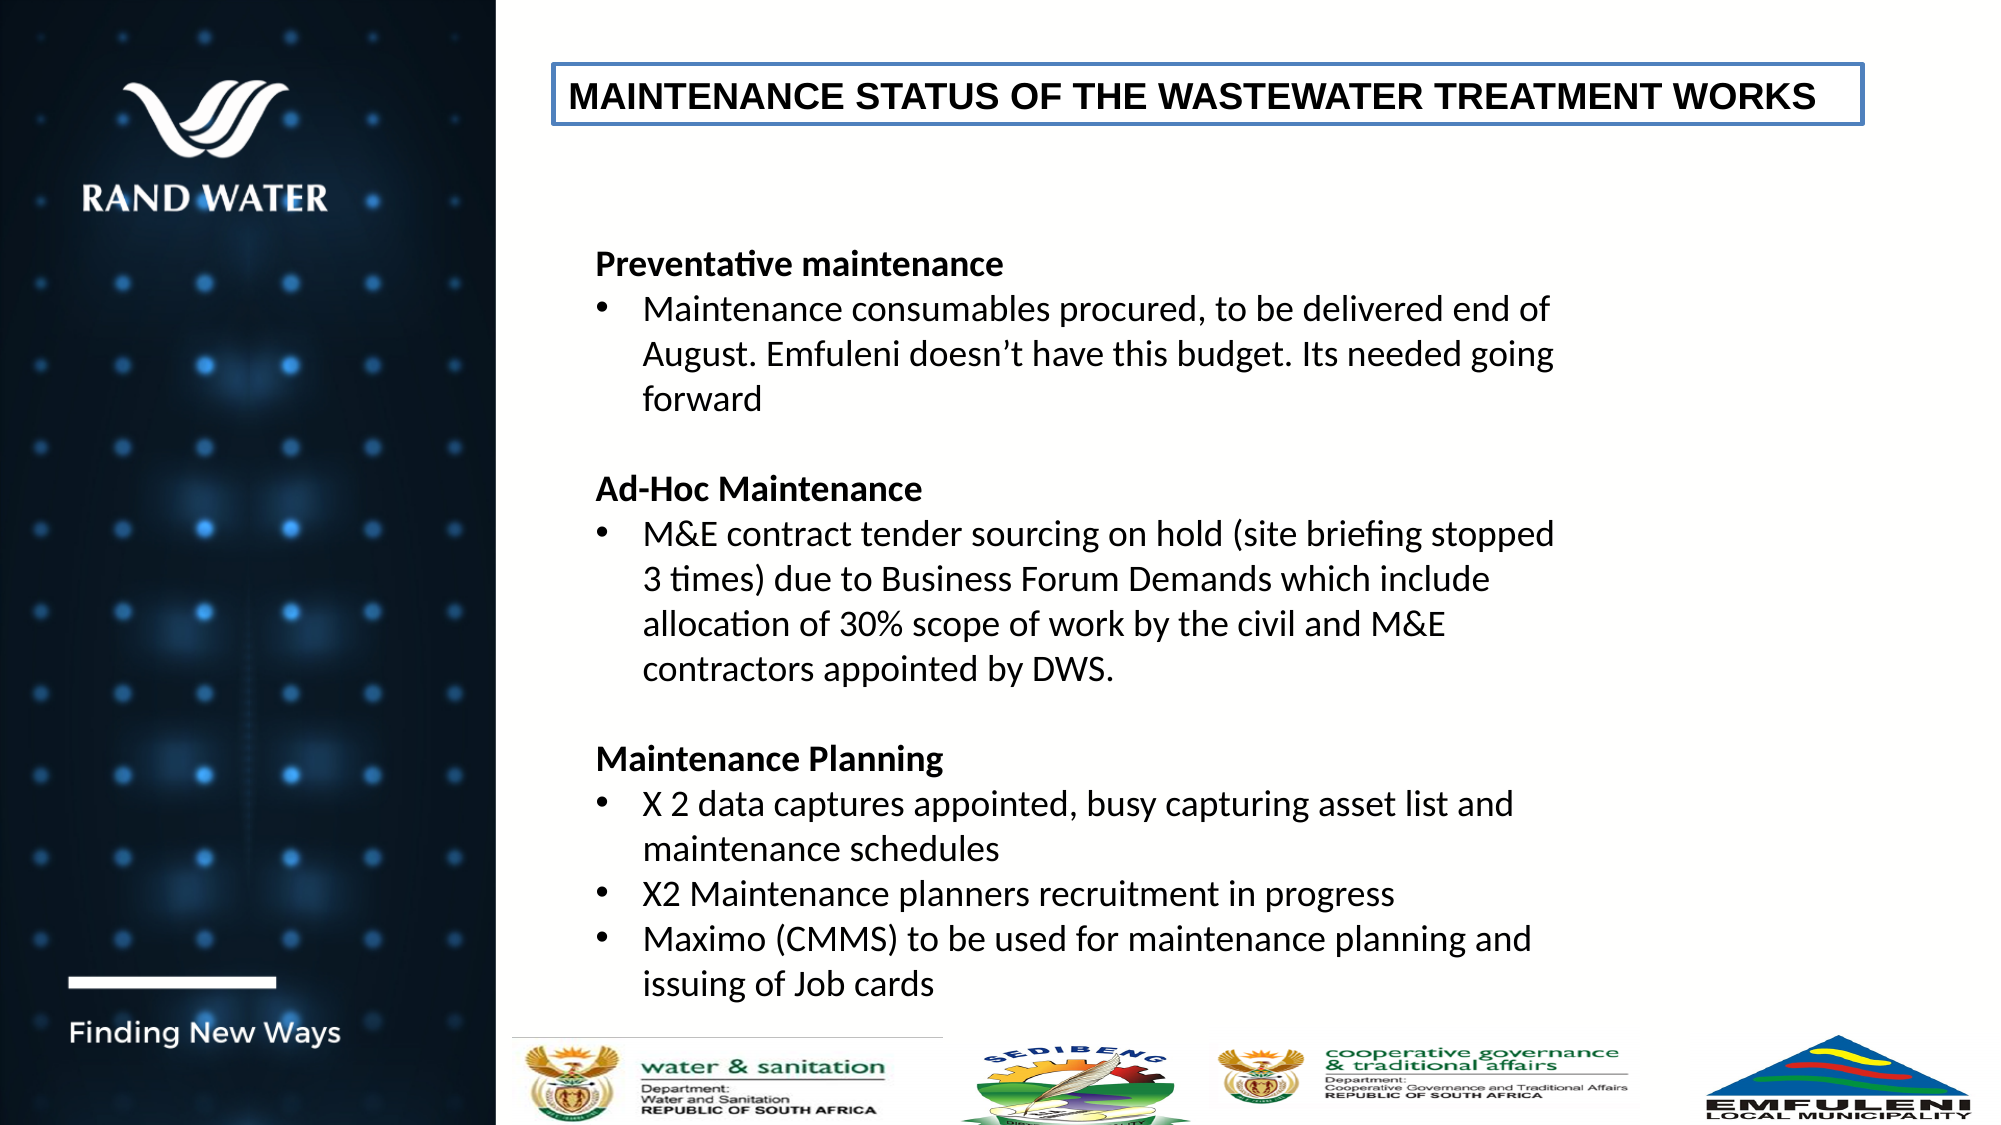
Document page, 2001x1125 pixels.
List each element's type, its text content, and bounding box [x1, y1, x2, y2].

picture [0, 0, 2000, 1125]
text_box MAINTENANCE STATUS OF THE WASTEWATER TREATMENT WORKS [551, 62, 1865, 126]
text_box Preventative maintenance Maintenance consumables procured, to be delivered end of August. Emfuleni doesn’t have this budget. Its needed going forward Ad-Hoc Maintenance M&E contract tender sourcing on hold (site briefing stopped 3 times) due to Business Forum Demands which include allocation of 30% scope of work by the civil and M&E contractors appointed by DWS. Maintenance Planning X 2 data captures appointed, busy capturing asset list and maintenance schedules X2 Maintenance planners recruitment in progress Maximo (CMMS) to be used for maintenance planning and issuing of Job cards [580, 231, 1581, 1012]
